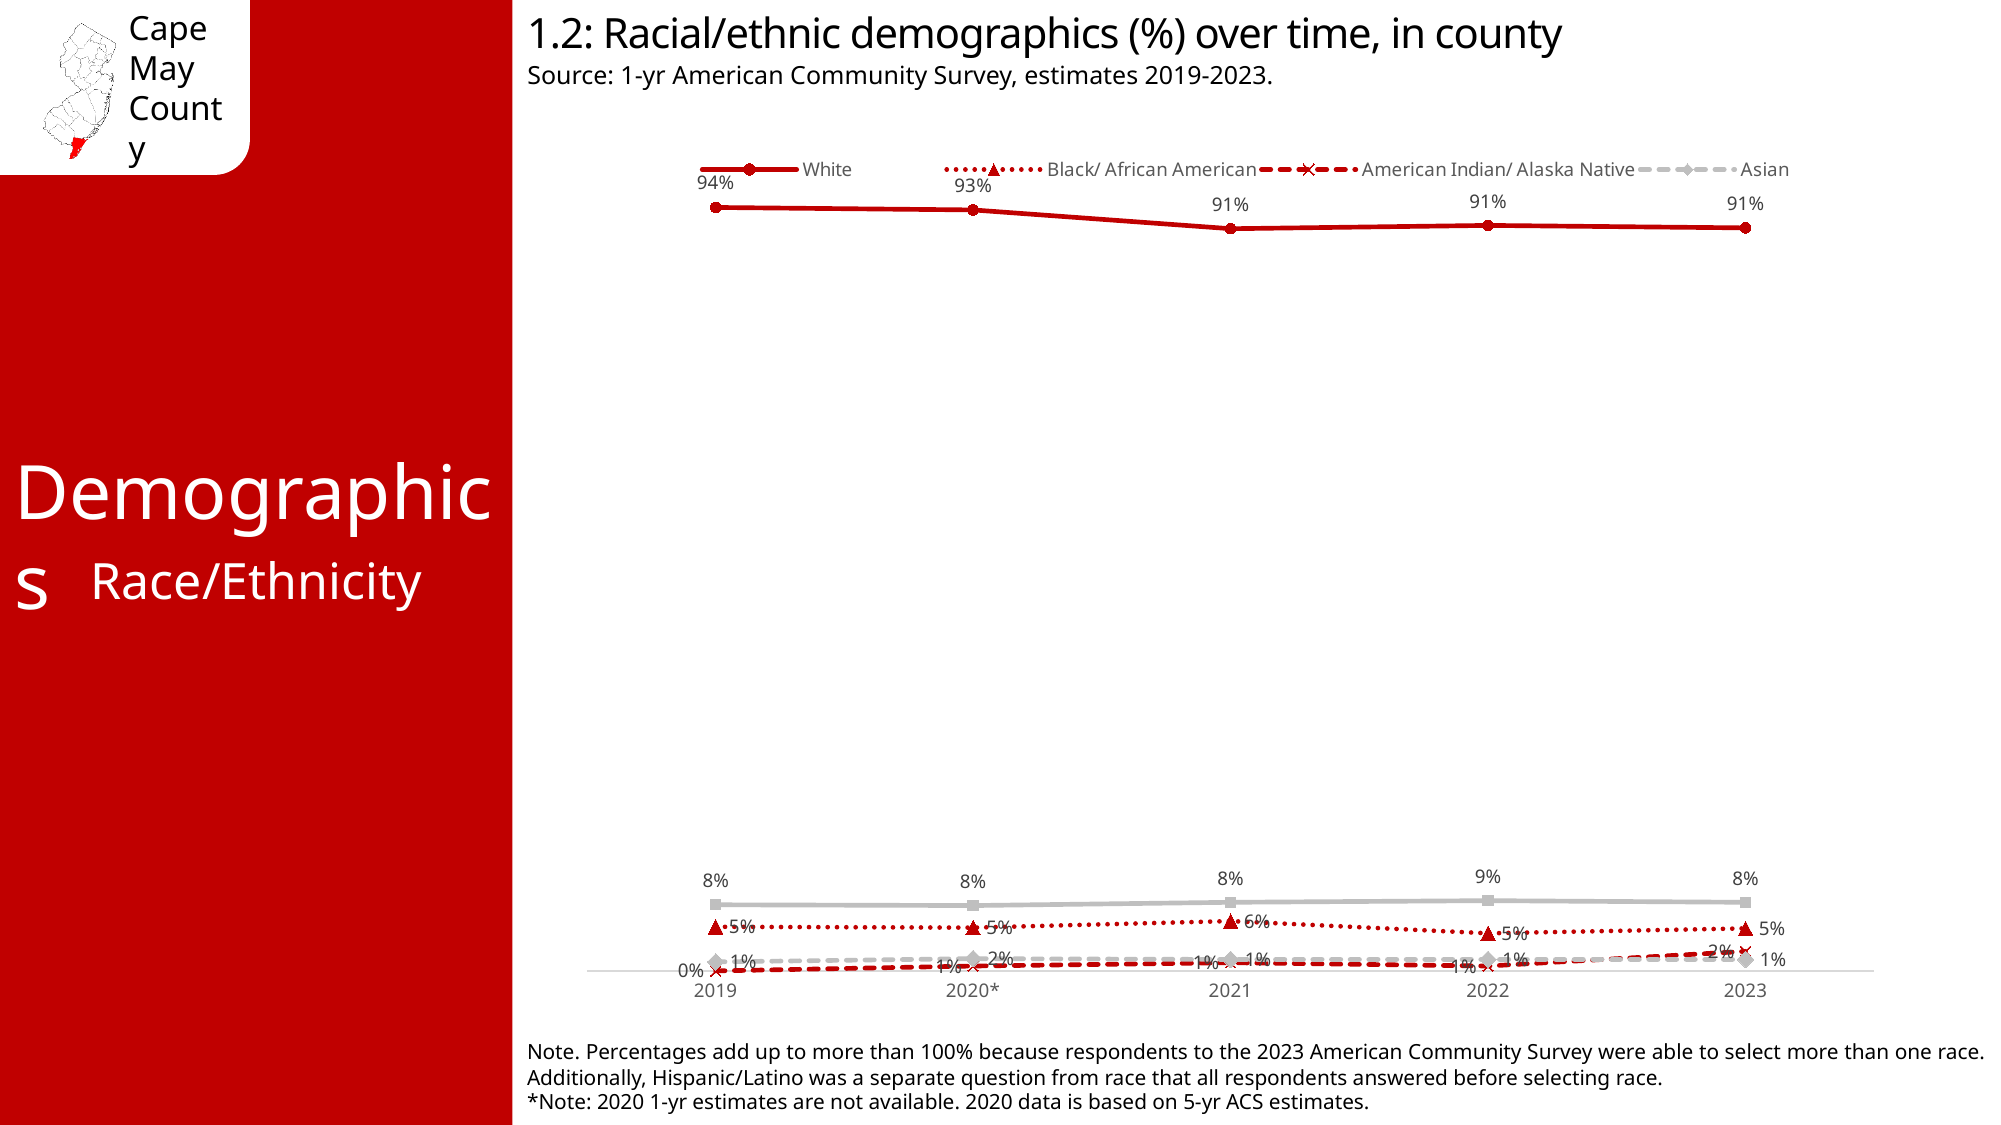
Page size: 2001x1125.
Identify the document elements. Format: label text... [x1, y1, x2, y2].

text_box Demographics [0, 437, 513, 633]
chart [563, 131, 1898, 1021]
text_box Race/Ethnicity [51, 542, 461, 617]
text_box Source: 1-yr American Community Survey, estimates 2019-2023. [512, 52, 1570, 97]
text_box Note. Percentages add up to more than 100% because respondents to the 2023 American Community Survey were able to select more than one race. Additionally, Hispanic/Latino was a separate question from race that all respondents answered before selecting race. *Note: 2020 1-yr estimates are not available. 2020 data is based on 5-yr ACS estimates. [512, 1039, 2000, 1114]
picture [43, 23, 116, 159]
text_box 1.2: Racial/ethnic demographics (%) over time, in county [512, 0, 1863, 115]
